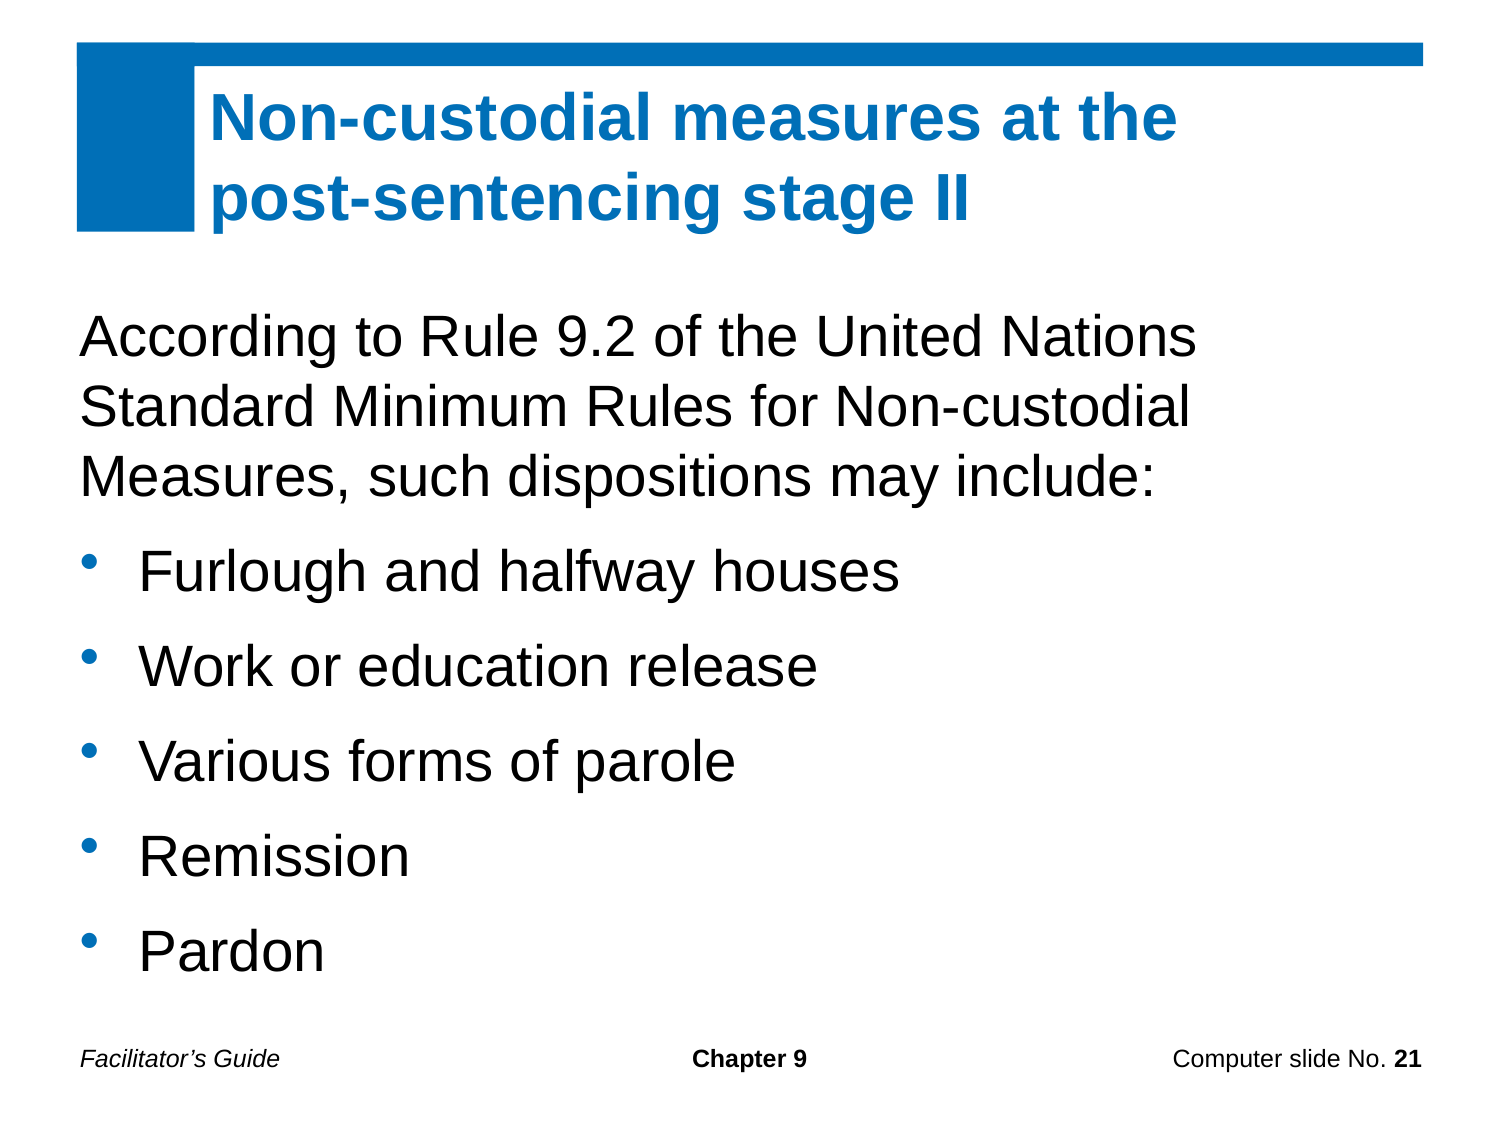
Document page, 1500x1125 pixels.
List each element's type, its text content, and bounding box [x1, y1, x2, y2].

footer Chapter 9 [512, 1034, 988, 1103]
text_box Non-custodial measures at the post-sentencing stage II [194, 66, 1425, 256]
slide_number Facilitator’s Guide [64, 1034, 469, 1103]
text_box Computer slide No. 21 [1055, 1034, 1437, 1103]
text_box According to Rule 9.2 of the United Nations Standard Minimum Rules for Non-custodial Measures, such dispositions may include: Furlough and halfway houses Work or education release Various forms of parole Remission Pardon [64, 290, 1415, 1000]
